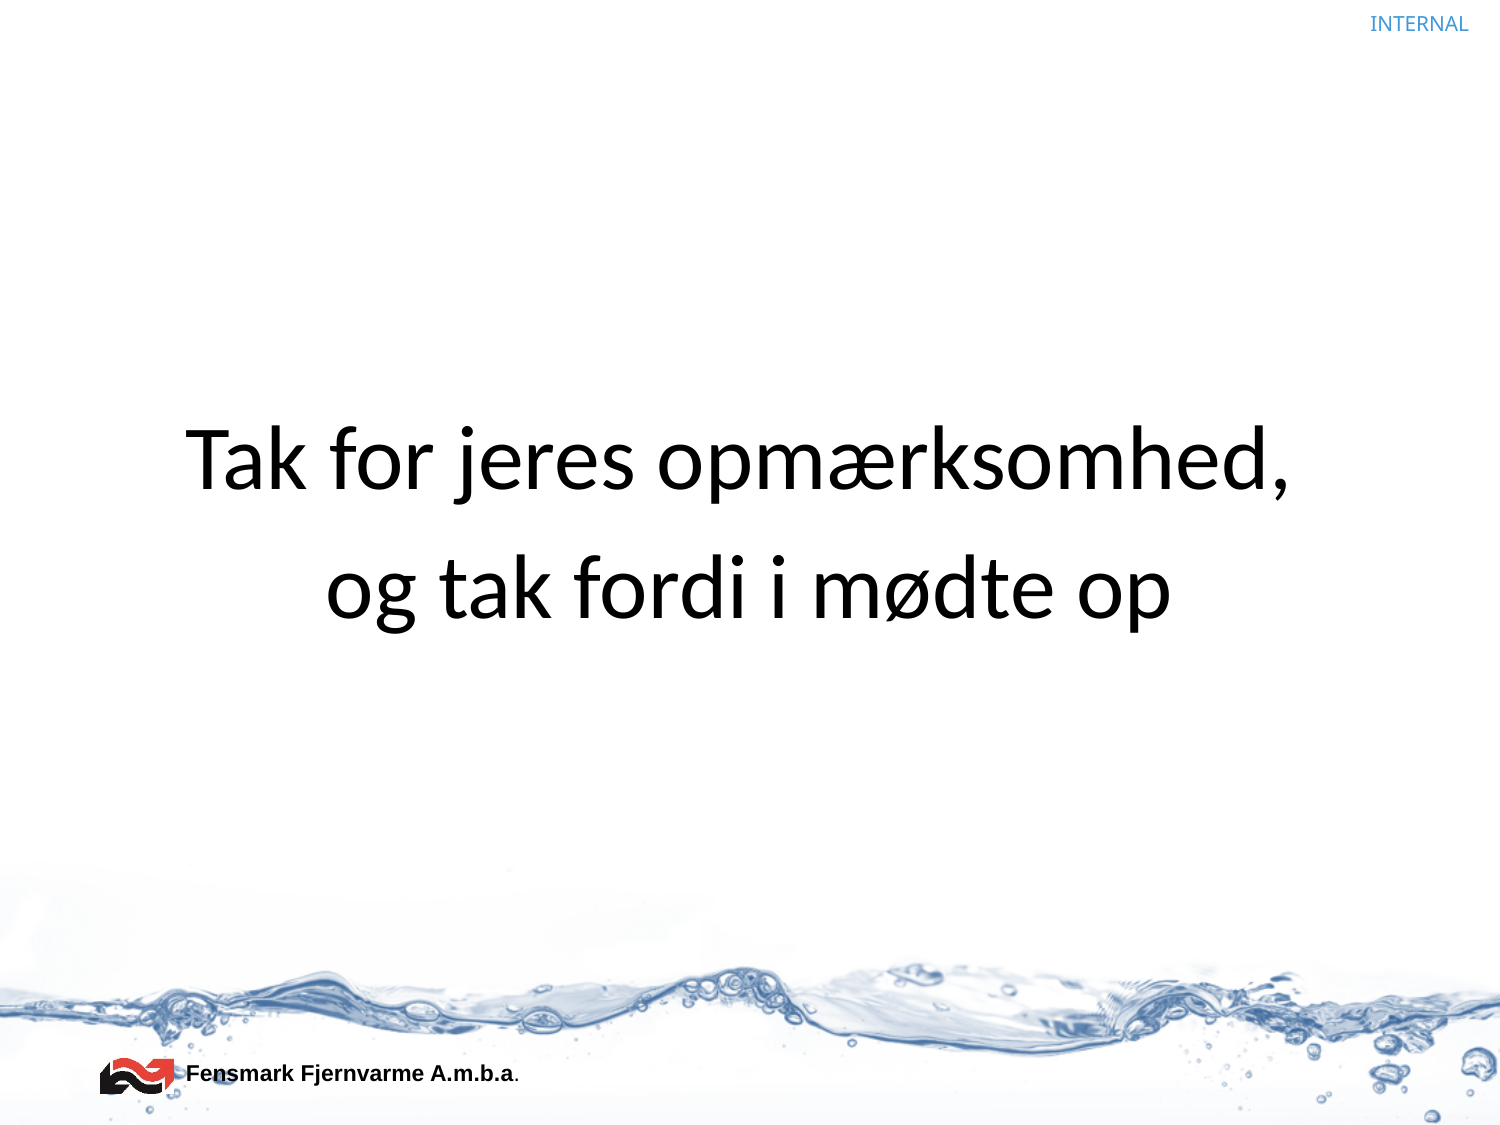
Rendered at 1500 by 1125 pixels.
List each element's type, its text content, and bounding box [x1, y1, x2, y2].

list Tak for jeres opmærksomhed, og tak fordi i mødte op [75, 262, 1425, 1005]
picture [100, 1058, 174, 1094]
